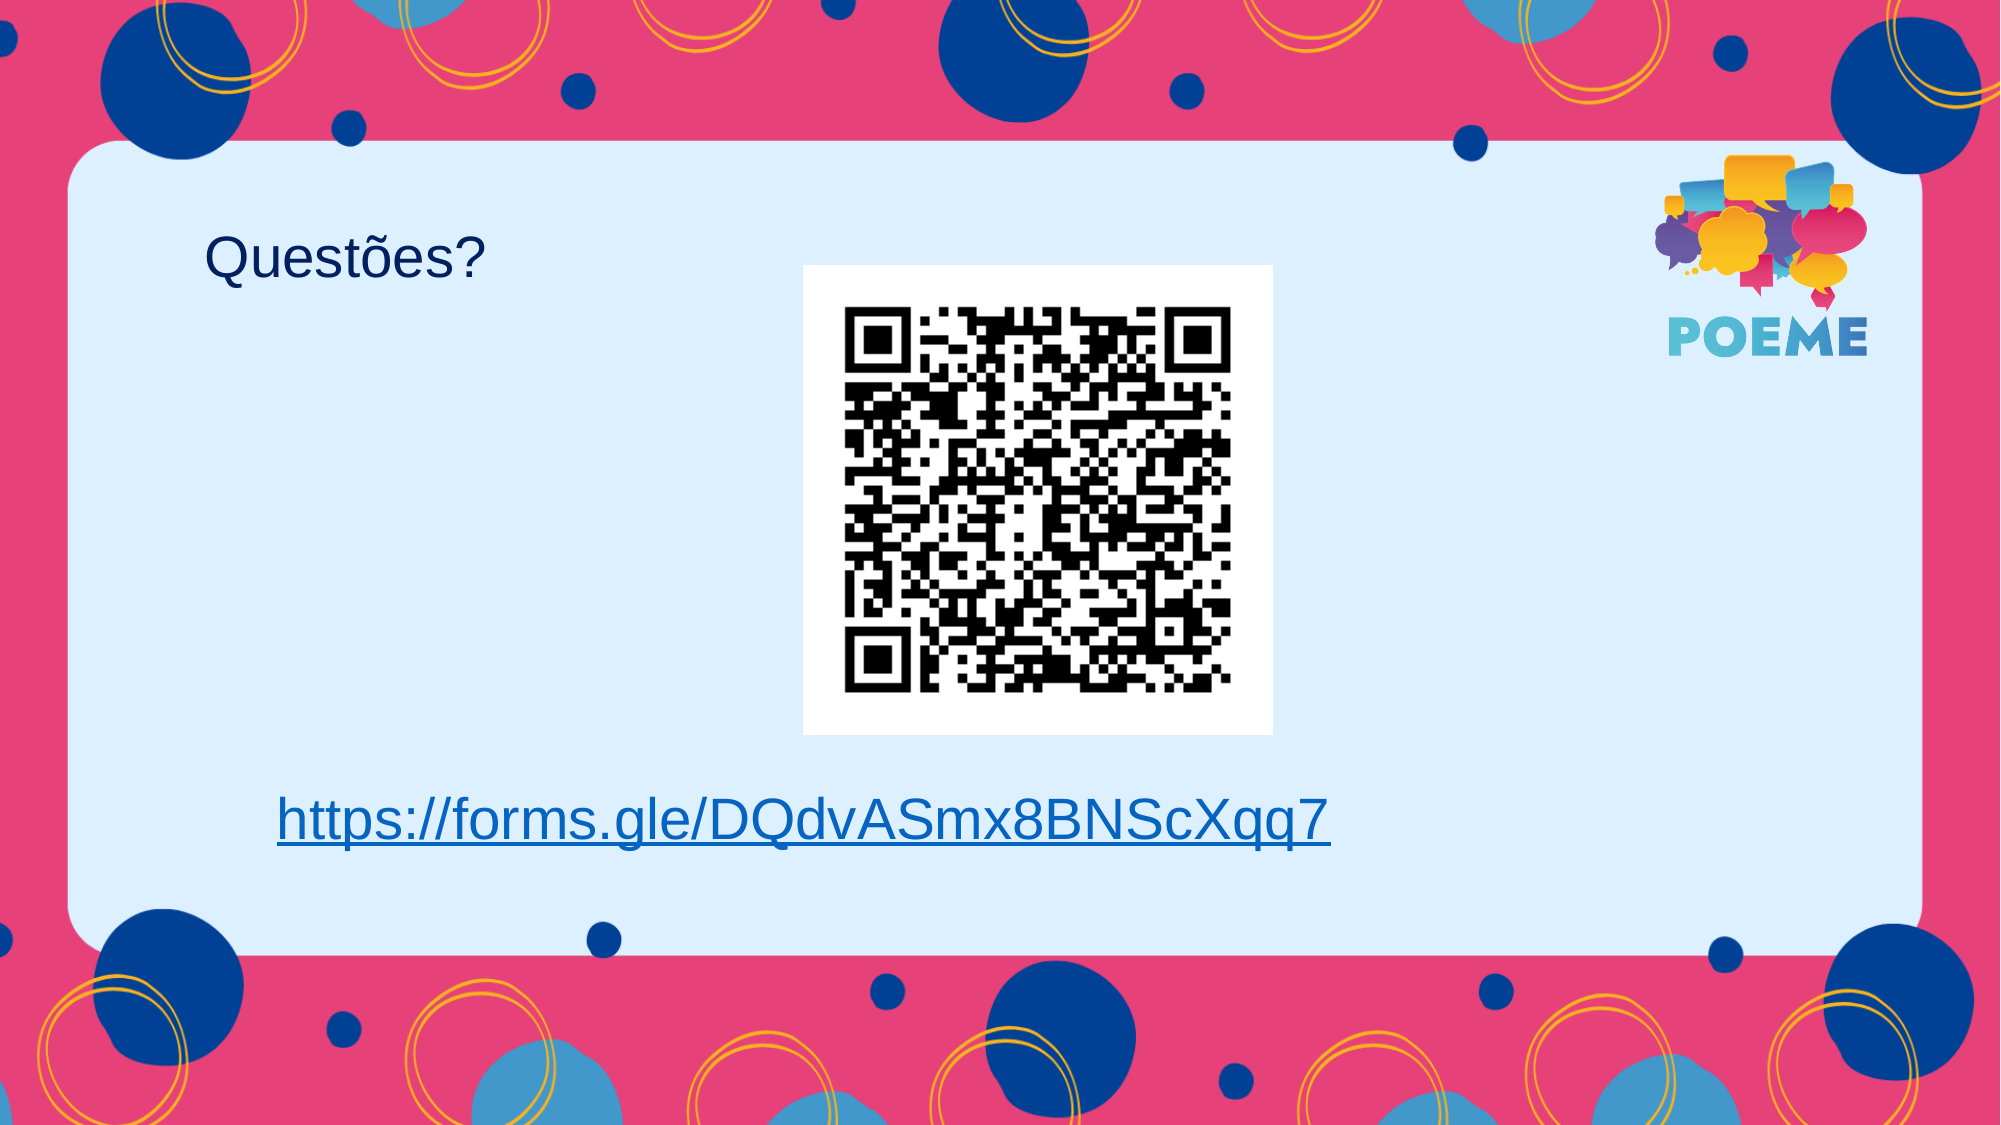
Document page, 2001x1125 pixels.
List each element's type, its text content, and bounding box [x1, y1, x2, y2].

text_box https://forms.gle/DQdvASmx8BNScXqq7 [262, 773, 1346, 859]
picture [0, 0, 2001, 1125]
text_box Questões? [189, 176, 1418, 389]
